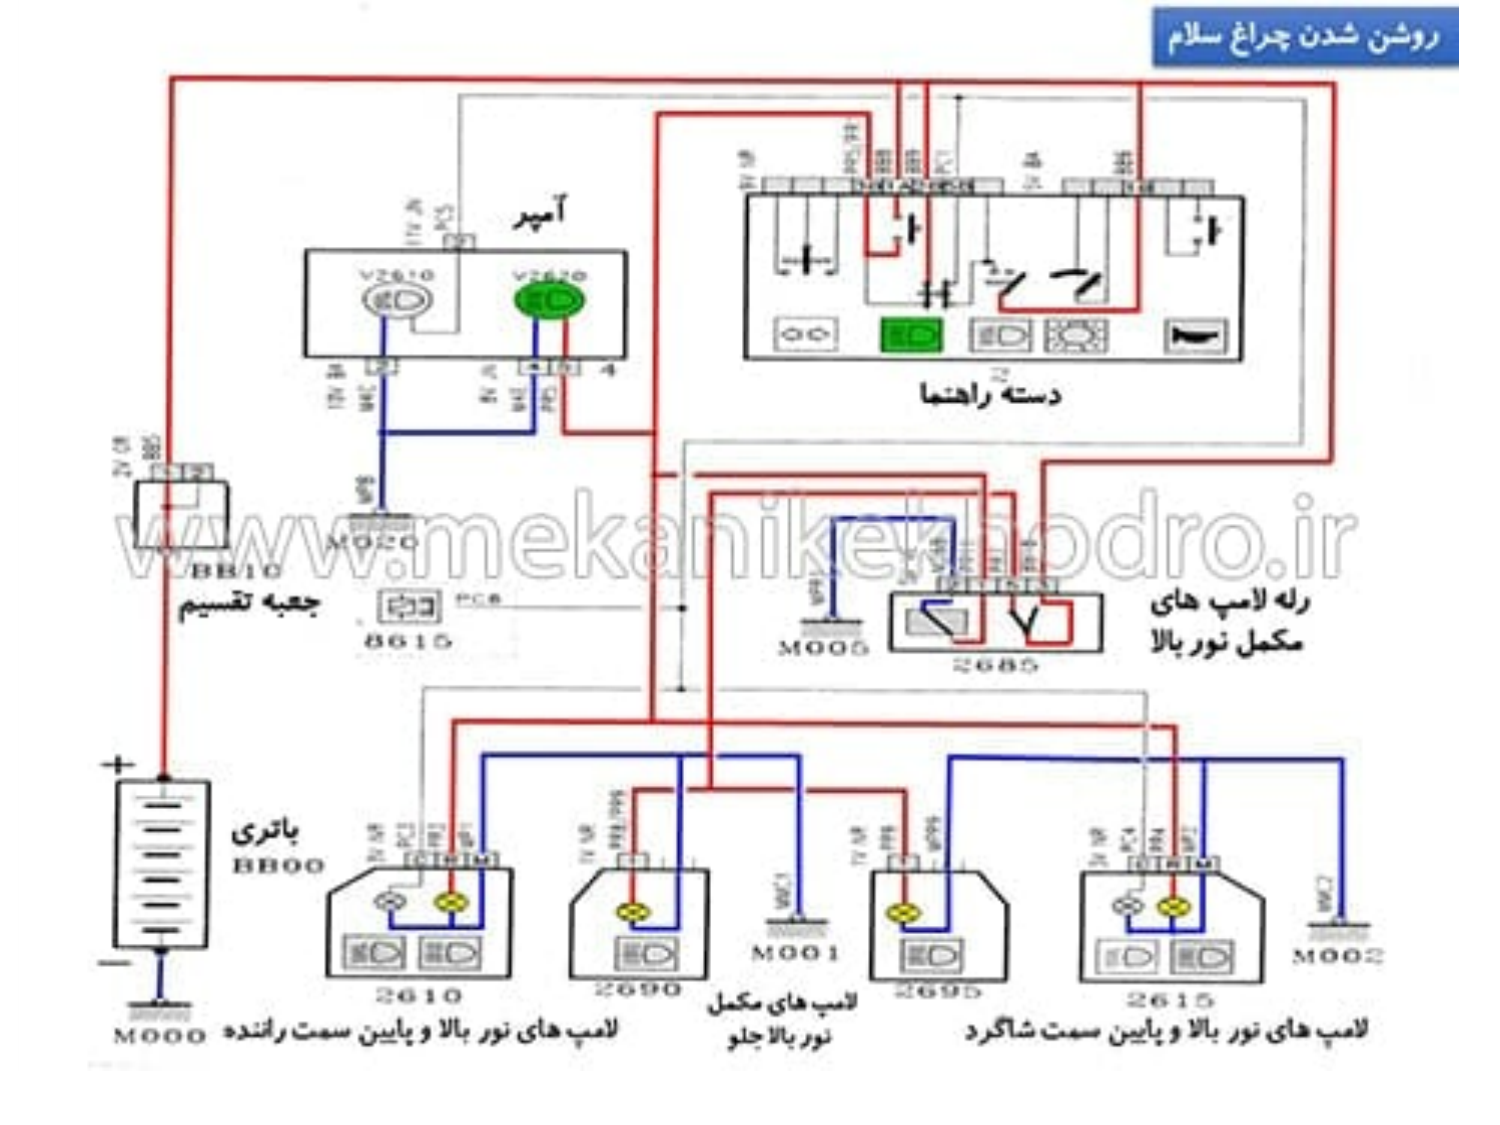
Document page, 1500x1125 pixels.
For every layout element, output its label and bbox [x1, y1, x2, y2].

list [17, 0, 1459, 1071]
